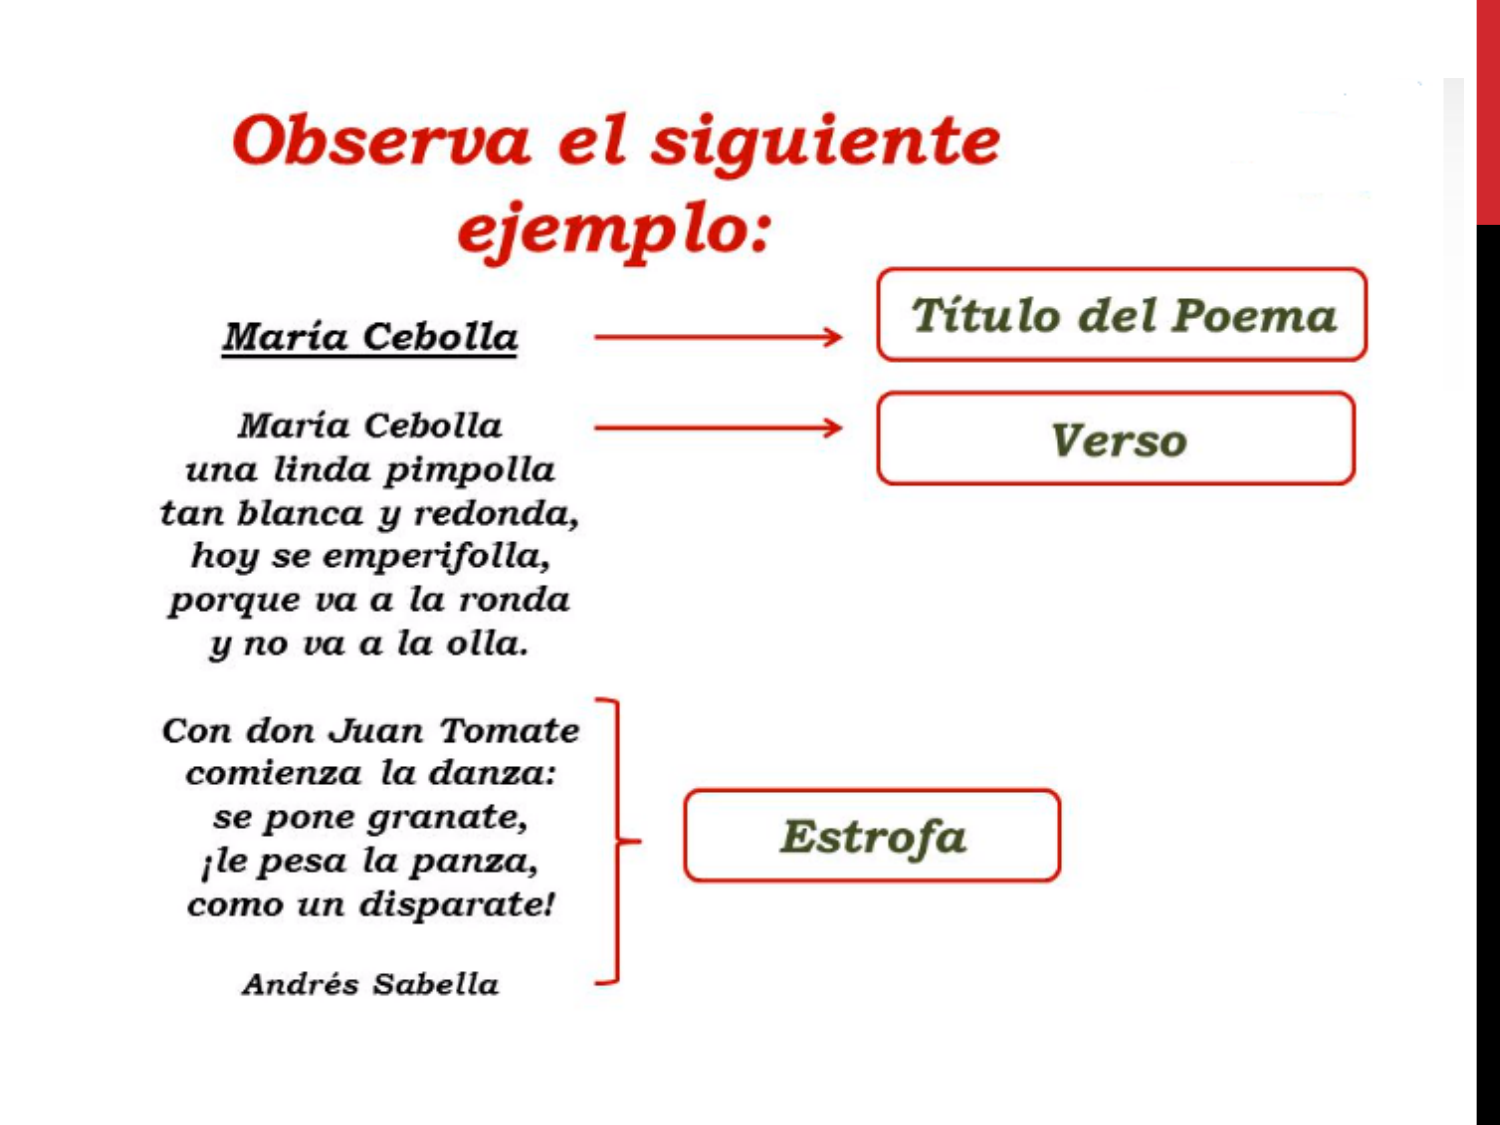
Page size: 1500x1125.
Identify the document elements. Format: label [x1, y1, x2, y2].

picture [28, 77, 1465, 1012]
